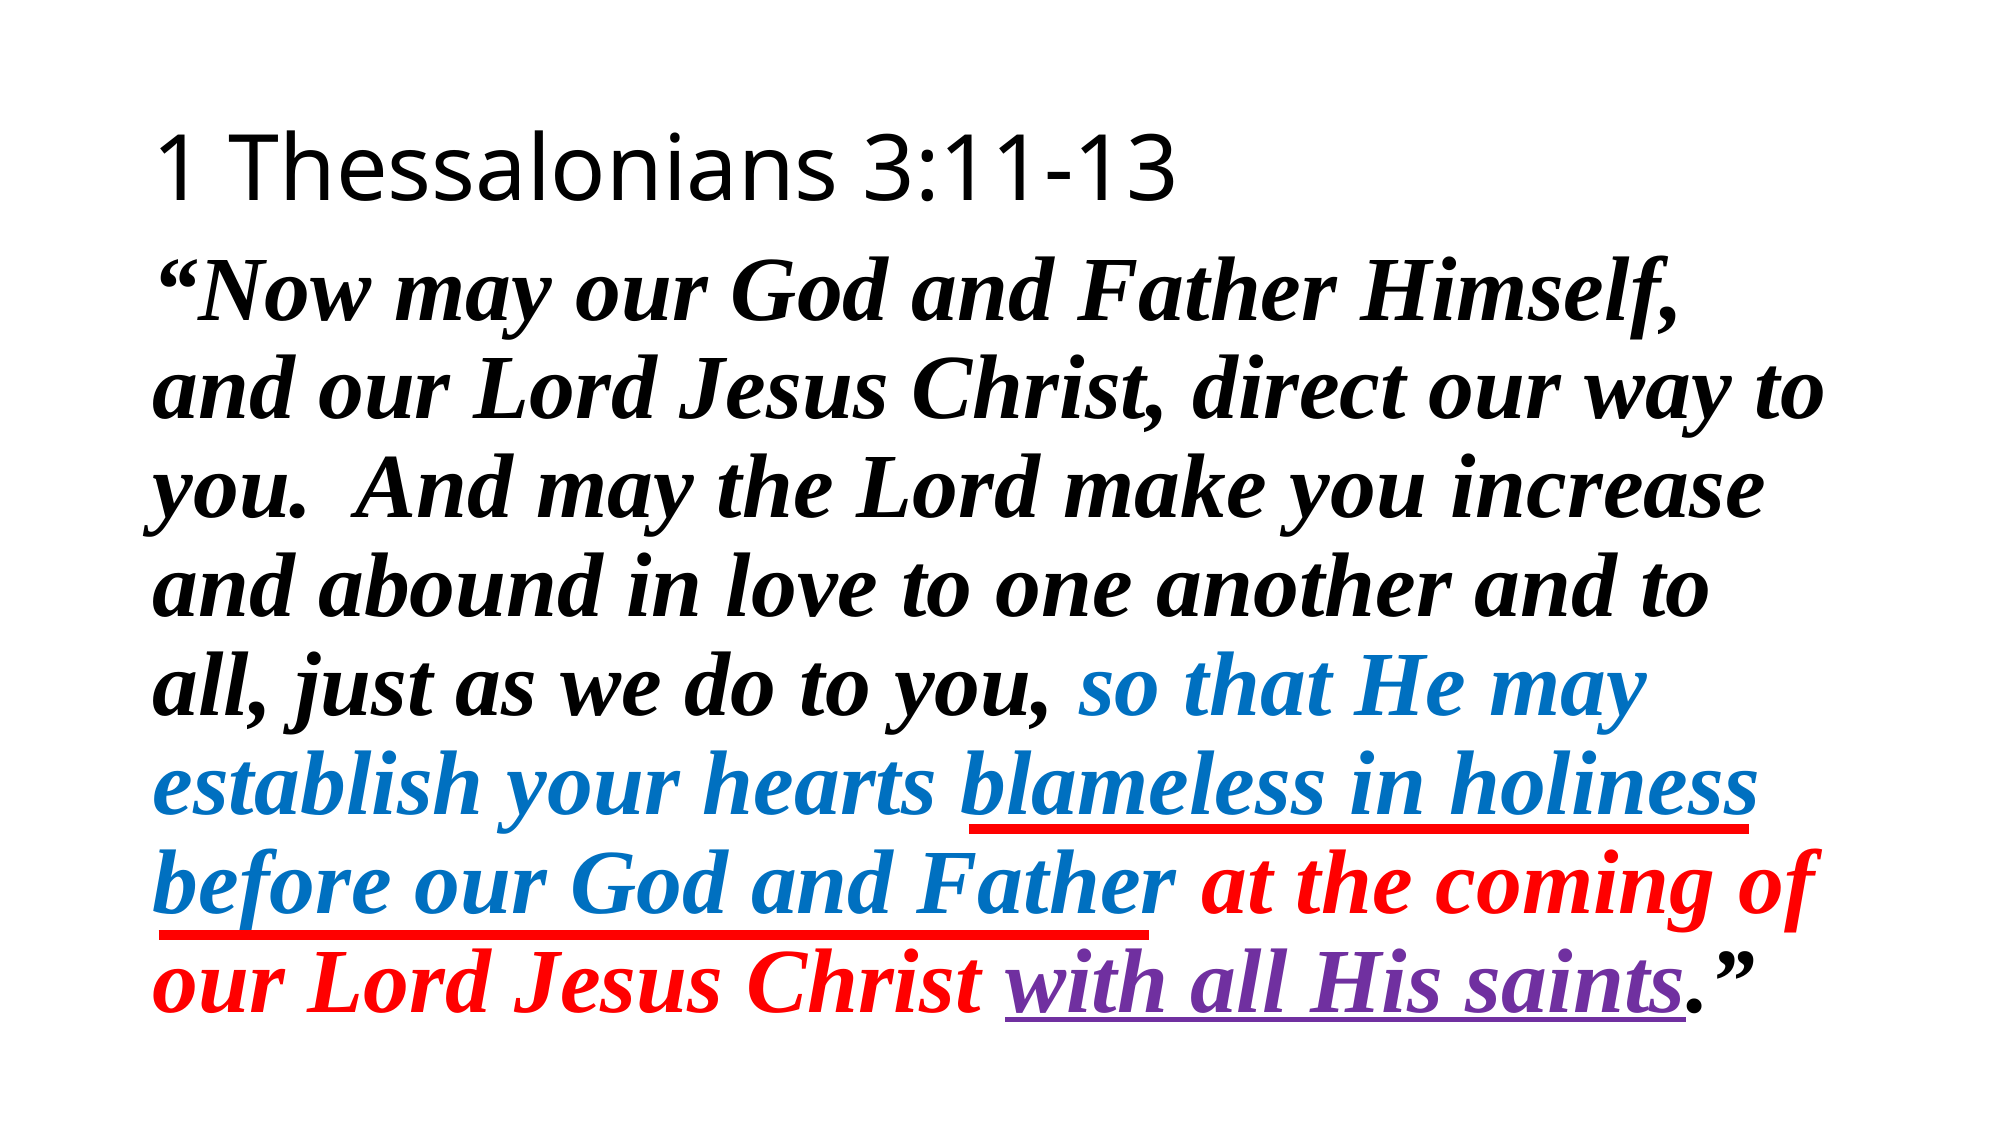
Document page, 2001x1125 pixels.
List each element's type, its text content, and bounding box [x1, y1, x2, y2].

list 1 Thessalonians 3:11-13 “Now may our God and Father Himself, and our Lord Jesus Christ, direct our way to you. And may the Lord make you increase and abound in love to one another and to all, just as we do to you, so that He may establish your hearts blameless in holiness before our God and Father at the coming of our Lord Jesus Christ with all His saints.” [137, 113, 1863, 1014]
